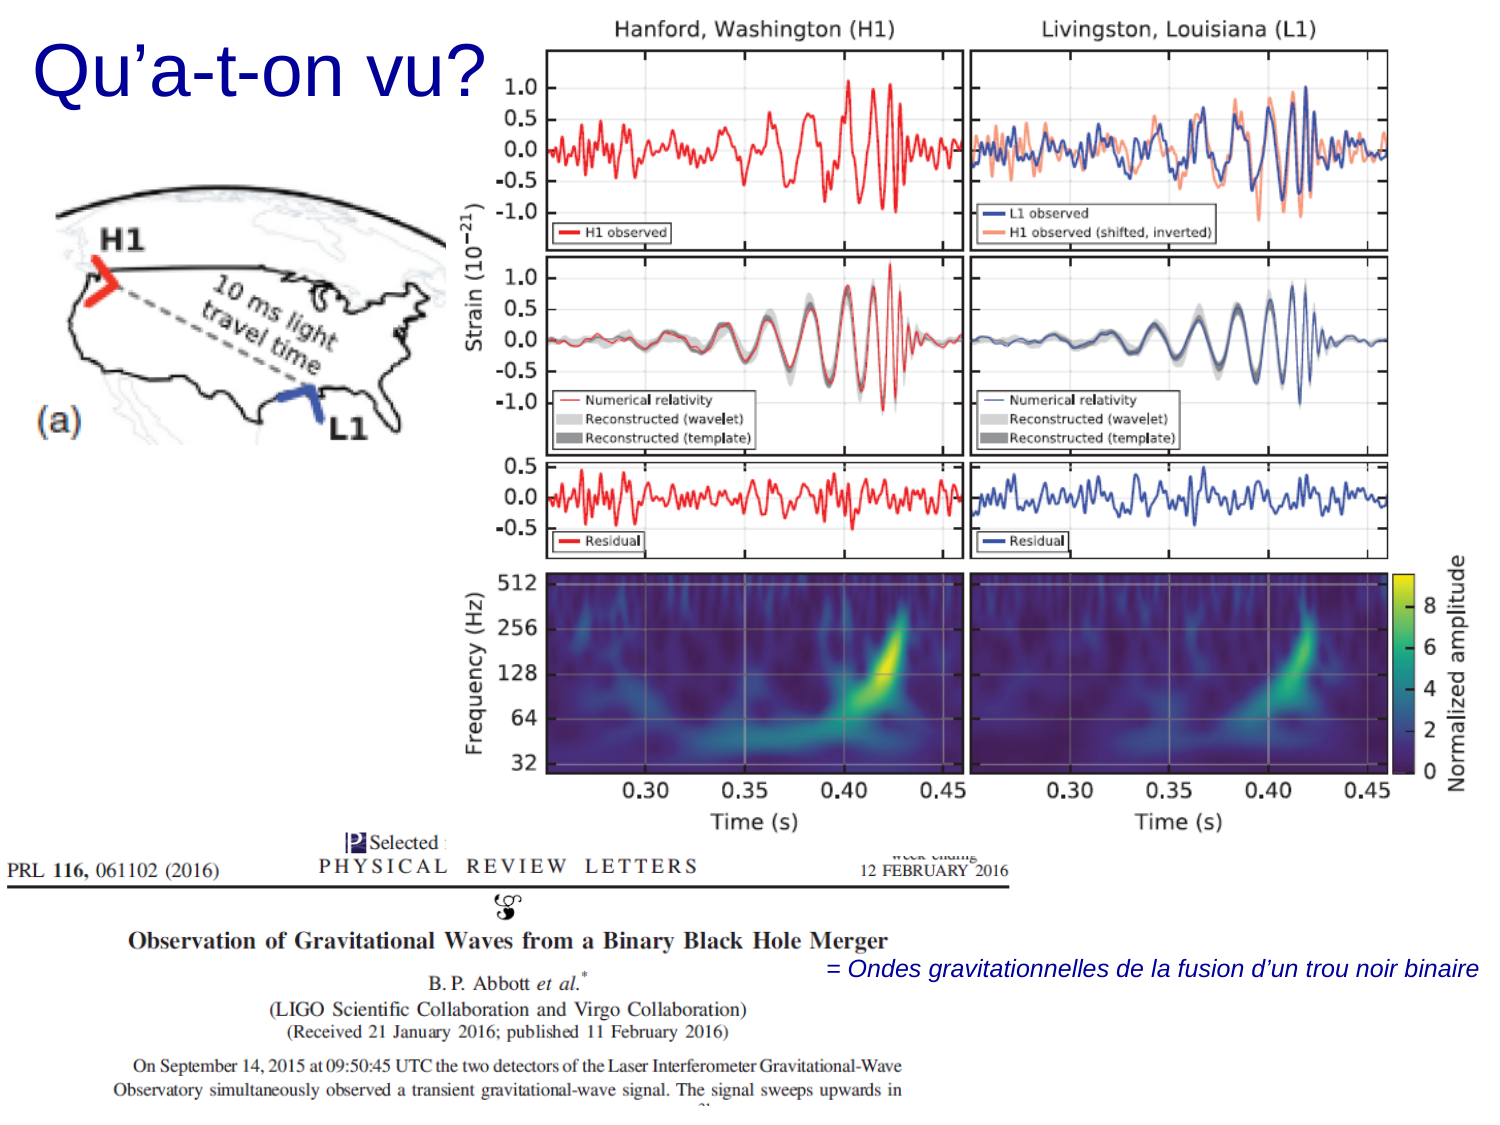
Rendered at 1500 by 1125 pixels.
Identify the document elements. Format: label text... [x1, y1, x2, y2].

text_box Qu’a-t-on vu? [17, 14, 446, 119]
text_box = Ondes gravitationnelles de la fusion d’un trou noir binaire [1073, 944, 1497, 990]
picture [0, 3, 1500, 1106]
